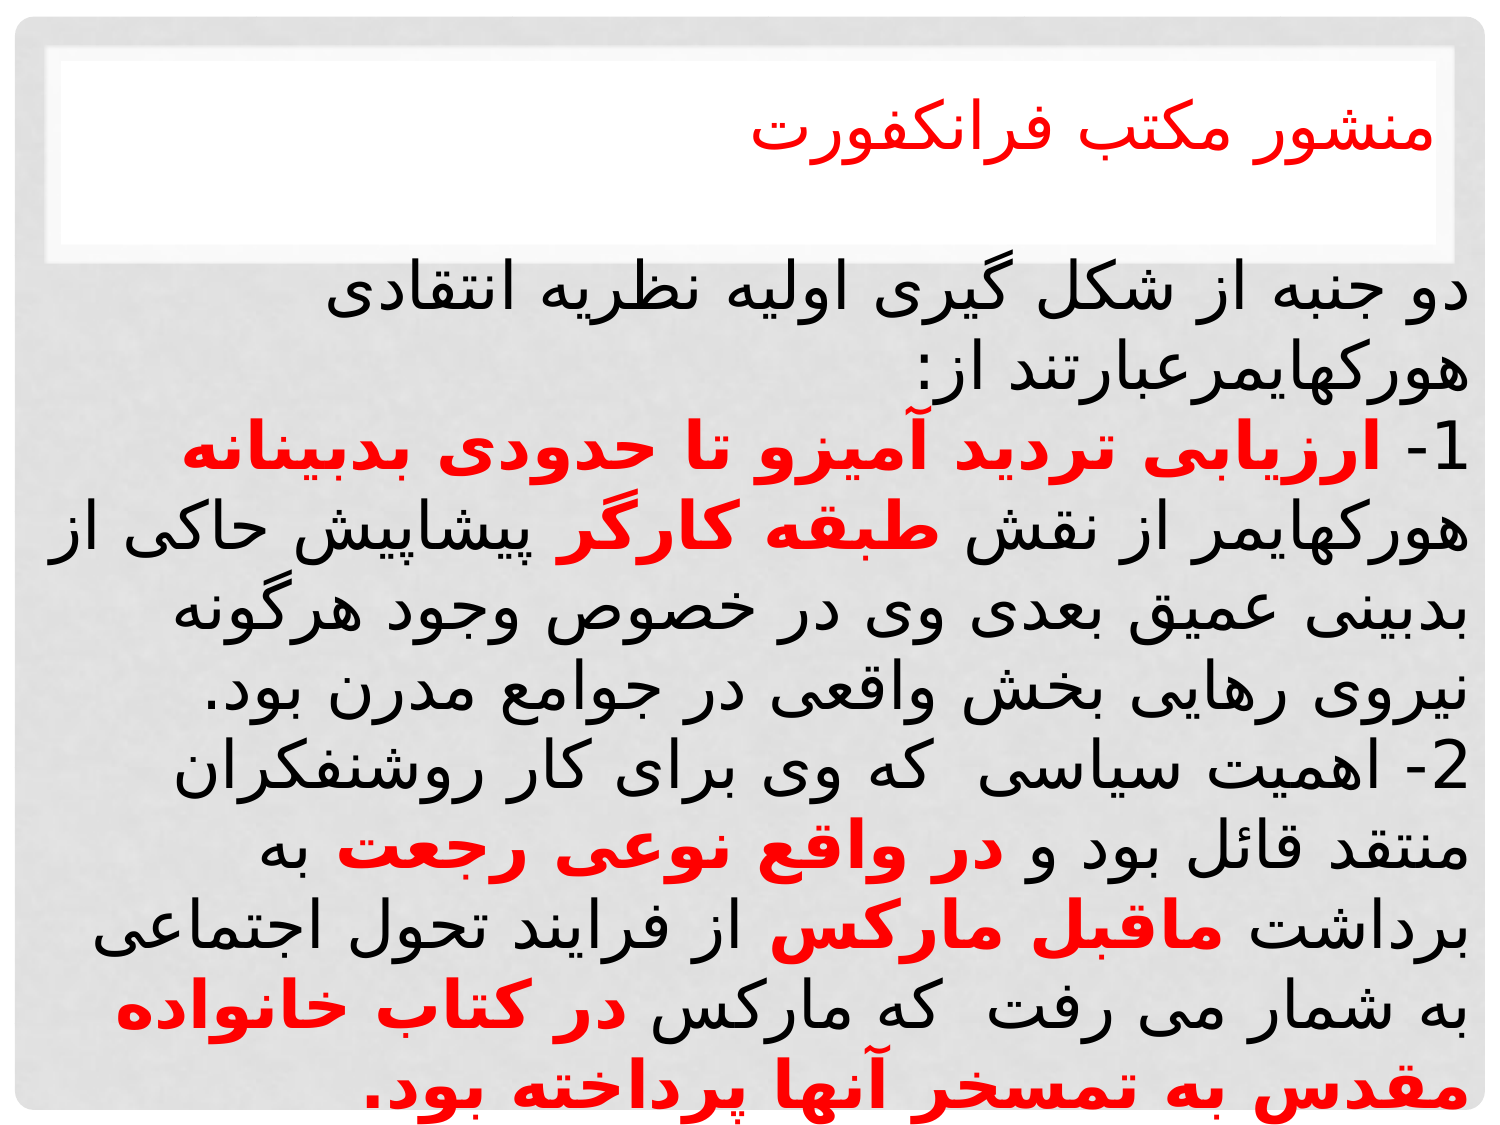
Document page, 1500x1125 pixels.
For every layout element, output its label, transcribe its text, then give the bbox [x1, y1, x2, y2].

title منشور مکتب فرانکفورت دو جنبه از شکل گیری اولیه نظریه انتقادی هورکهایمرعبارتند از: 1- ارزیابی تردید آمیزو تا حدودی بدبینانه هورکهایمر از نقش طبقه کارگر پیشاپیش حاکی از بدبینی عمیق بعدی وی در خصوص وجود هرگونه نیروی رهایی بخش واقعی در جوامع مدرن بود. 2- اهمیت سیاسی که وی برای کار روشنفکران منتقد قائل بود و در واقع نوعی رجعت به برداشت ماقبل مارکس از فرایند تحول اجتماعی به شمار می رفت که مارکس در کتاب خانواده مقدس به تمسخر آنها پرداخته بود. [12, 24, 1488, 1100]
